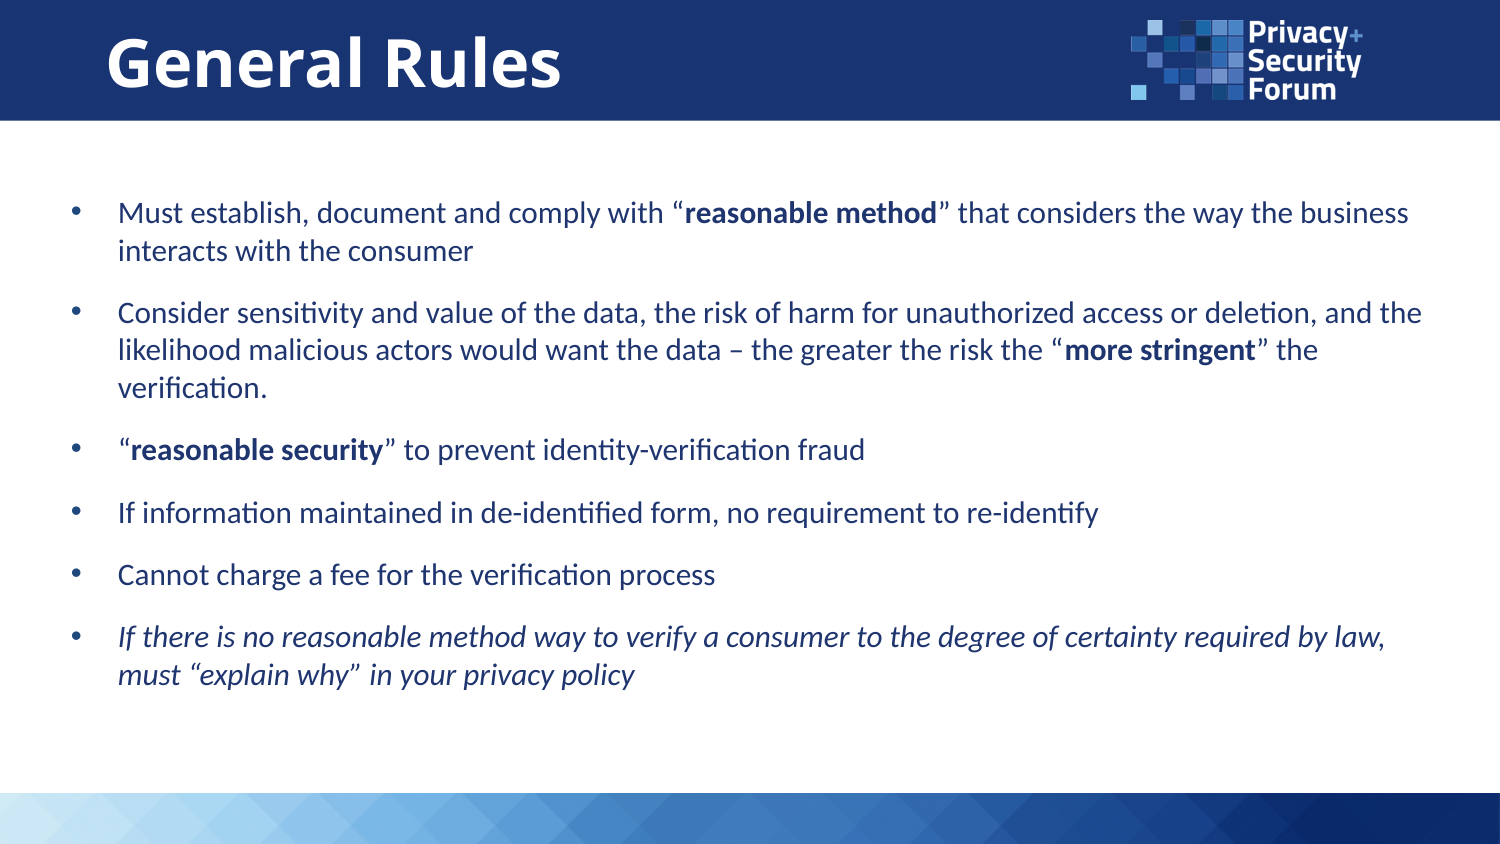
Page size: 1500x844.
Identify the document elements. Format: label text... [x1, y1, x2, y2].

picture [1130, 20, 1364, 101]
title General Rules [0, 0, 1500, 121]
picture [0, 793, 1500, 844]
text_box Must establish, document and comply with “reasonable method” that considers the way the business interacts with the consumer Consider sensitivity and value of the data, the risk of harm for unauthorized access or deletion, and the likelihood malicious actors would want the data – the greater the risk the “more stringent” the verification. “reasonable security” to prevent identity-verification fraud If information maintained in de-identified form, no requirement to re-identify Cannot charge a fee for the verification process If there is no reasonable method way to verify a consumer to the degree of certainty required by law, must “explain why” in your privacy policy [37, 184, 1463, 730]
